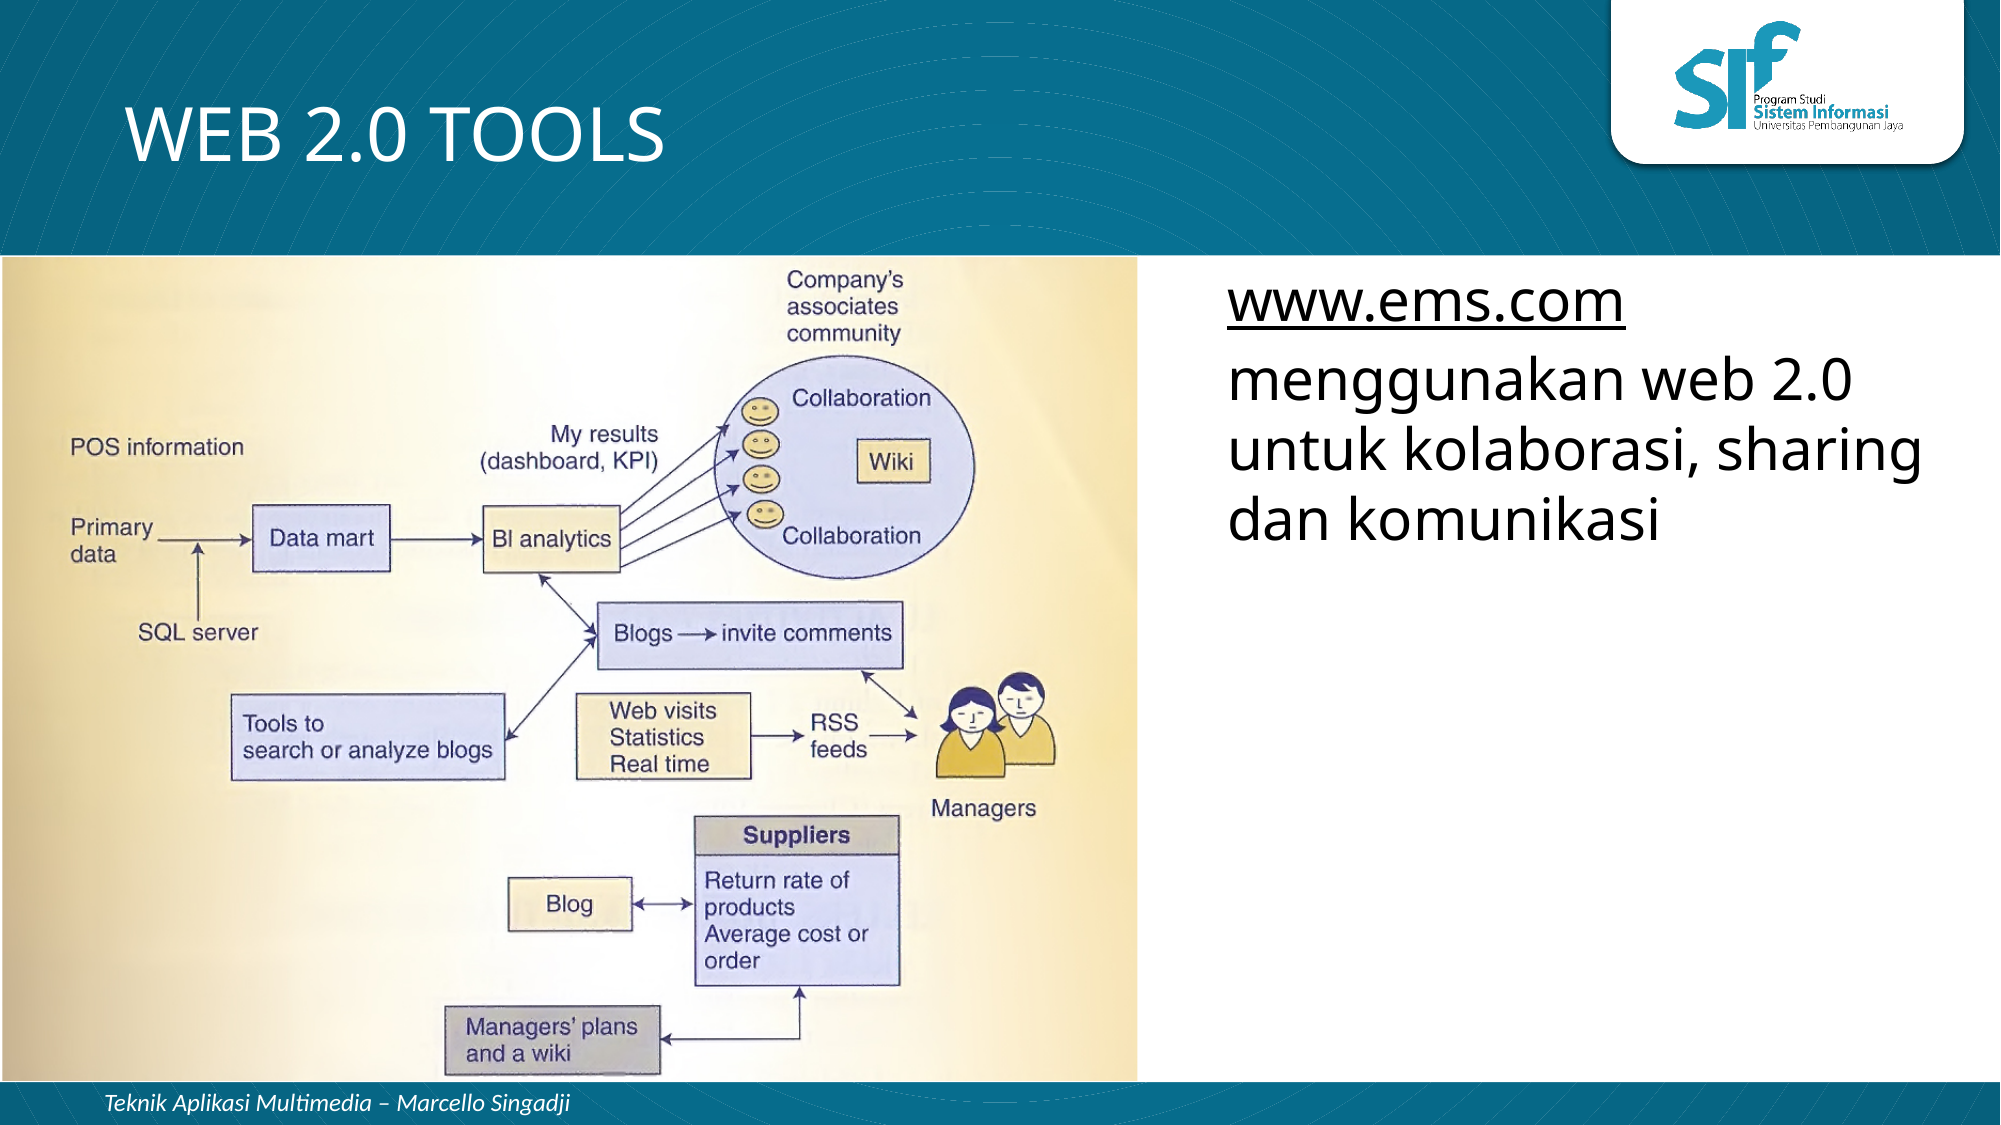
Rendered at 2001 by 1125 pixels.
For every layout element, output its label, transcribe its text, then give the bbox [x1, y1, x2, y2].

list www.ems.com menggunakan web 2.0 untuk kolaborasi, sharing dan komunikasi [1212, 255, 1963, 1047]
picture [2, 257, 1138, 1081]
picture [1674, 21, 1903, 132]
title WEB 2.0 TOOLS [109, 42, 1536, 220]
